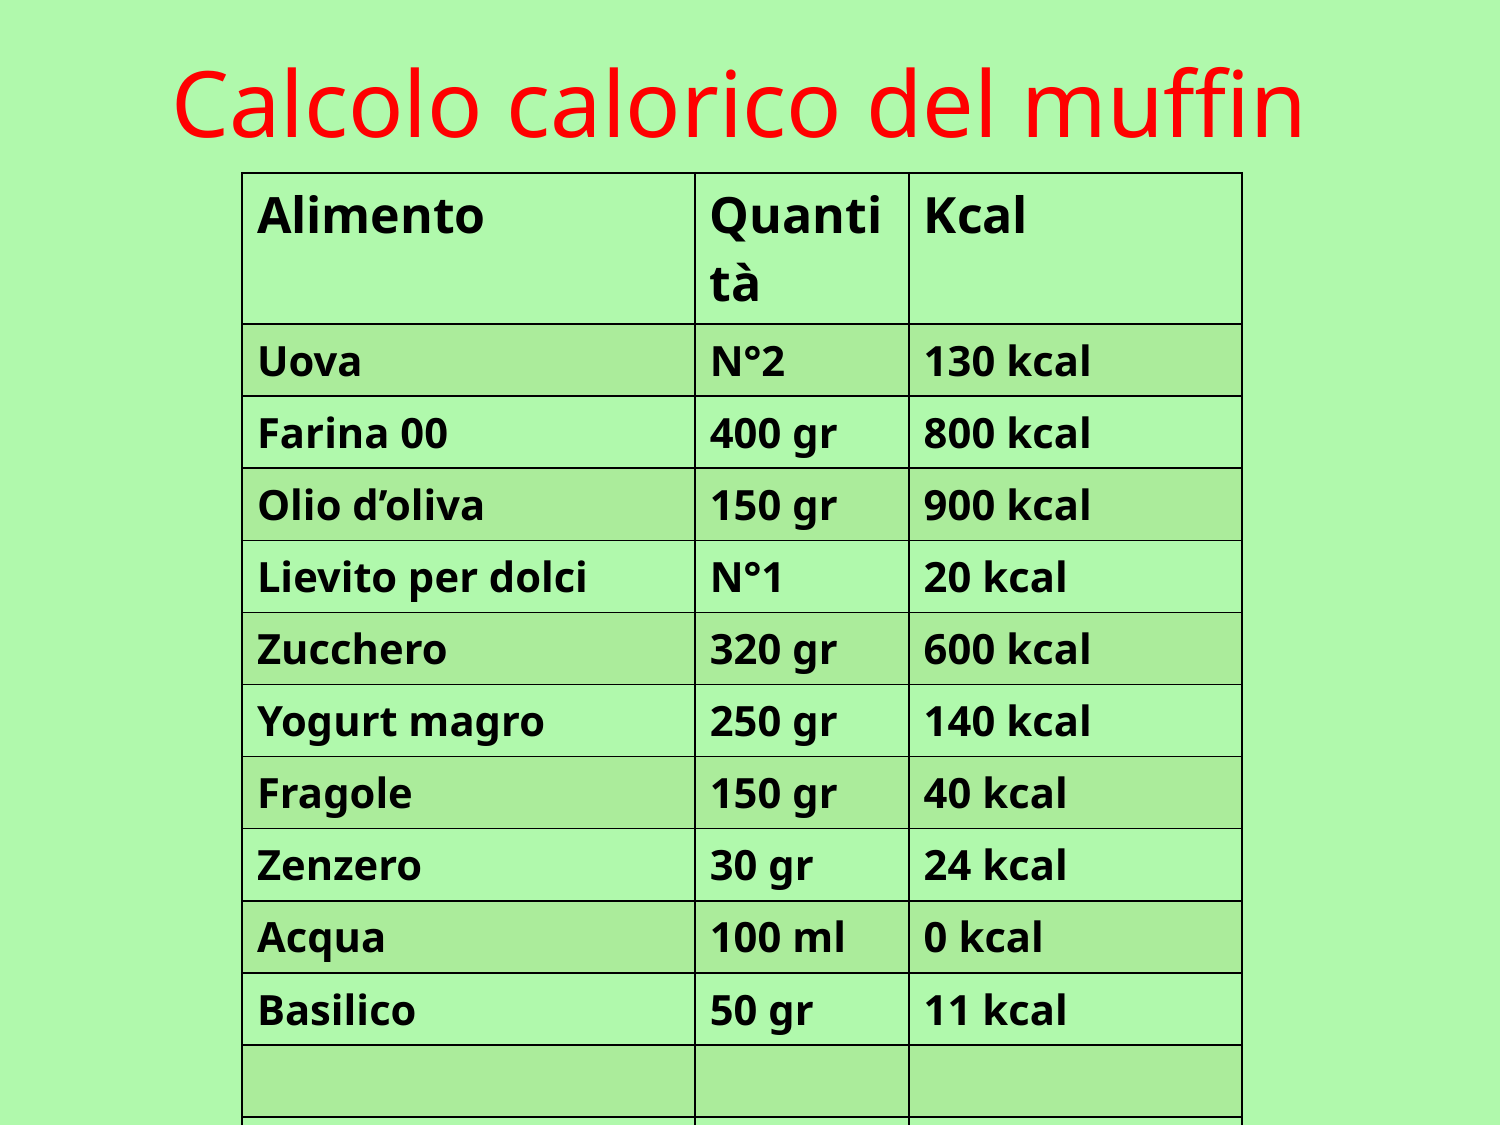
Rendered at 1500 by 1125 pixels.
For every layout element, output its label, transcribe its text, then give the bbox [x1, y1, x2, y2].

table_cell 600 kcal [910, 613, 1241, 684]
table_cell Totale kcal = [243, 1118, 694, 1125]
table_cell 250 gr [696, 685, 908, 756]
table_cell 30 gr [696, 829, 908, 900]
table_cell [910, 1046, 1241, 1116]
table_cell 140 kcal [910, 685, 1241, 756]
table_cell 24 kcal [910, 829, 1241, 900]
table_cell 150 gr [696, 469, 908, 540]
table_cell [696, 1046, 908, 1116]
table_cell 0 kcal [910, 902, 1241, 972]
table_cell 130 kcal [910, 325, 1241, 395]
table_cell 320 gr [696, 613, 908, 684]
table_cell 40 kcal [910, 757, 1241, 828]
table_cell 2665 kcal [910, 1118, 1241, 1125]
table_cell Yogurt magro [243, 685, 694, 756]
table_cell Fragole [243, 757, 694, 828]
table_cell Uova [243, 325, 694, 395]
table_cell N°1 [696, 541, 908, 612]
table_cell Olio d’oliva [243, 469, 694, 540]
title Calcolo calorico del muffin [76, 7, 1427, 195]
table_cell 150 gr [696, 757, 908, 828]
table_cell Farina 00 [243, 397, 694, 467]
table_cell 400 gr [696, 397, 908, 467]
table_cell [696, 1118, 908, 1125]
table_cell 11 kcal [910, 974, 1241, 1044]
table_header Quantità [696, 174, 908, 323]
table_cell Zenzero [243, 829, 694, 900]
table_cell N°2 [696, 325, 908, 395]
table_cell Basilico [243, 974, 694, 1044]
table_header Alimento [243, 174, 694, 323]
table_cell Acqua [243, 902, 694, 972]
table_cell 50 gr [696, 974, 908, 1044]
table_cell 20 kcal [910, 541, 1241, 612]
table_cell [243, 1046, 694, 1116]
table_cell 800 kcal [910, 397, 1241, 467]
table_cell 100 ml [696, 902, 908, 972]
table_cell Lievito per dolci [243, 541, 694, 612]
table_cell Zucchero [243, 613, 694, 684]
table_header Kcal [910, 174, 1241, 323]
table_cell 900 kcal [910, 469, 1241, 540]
